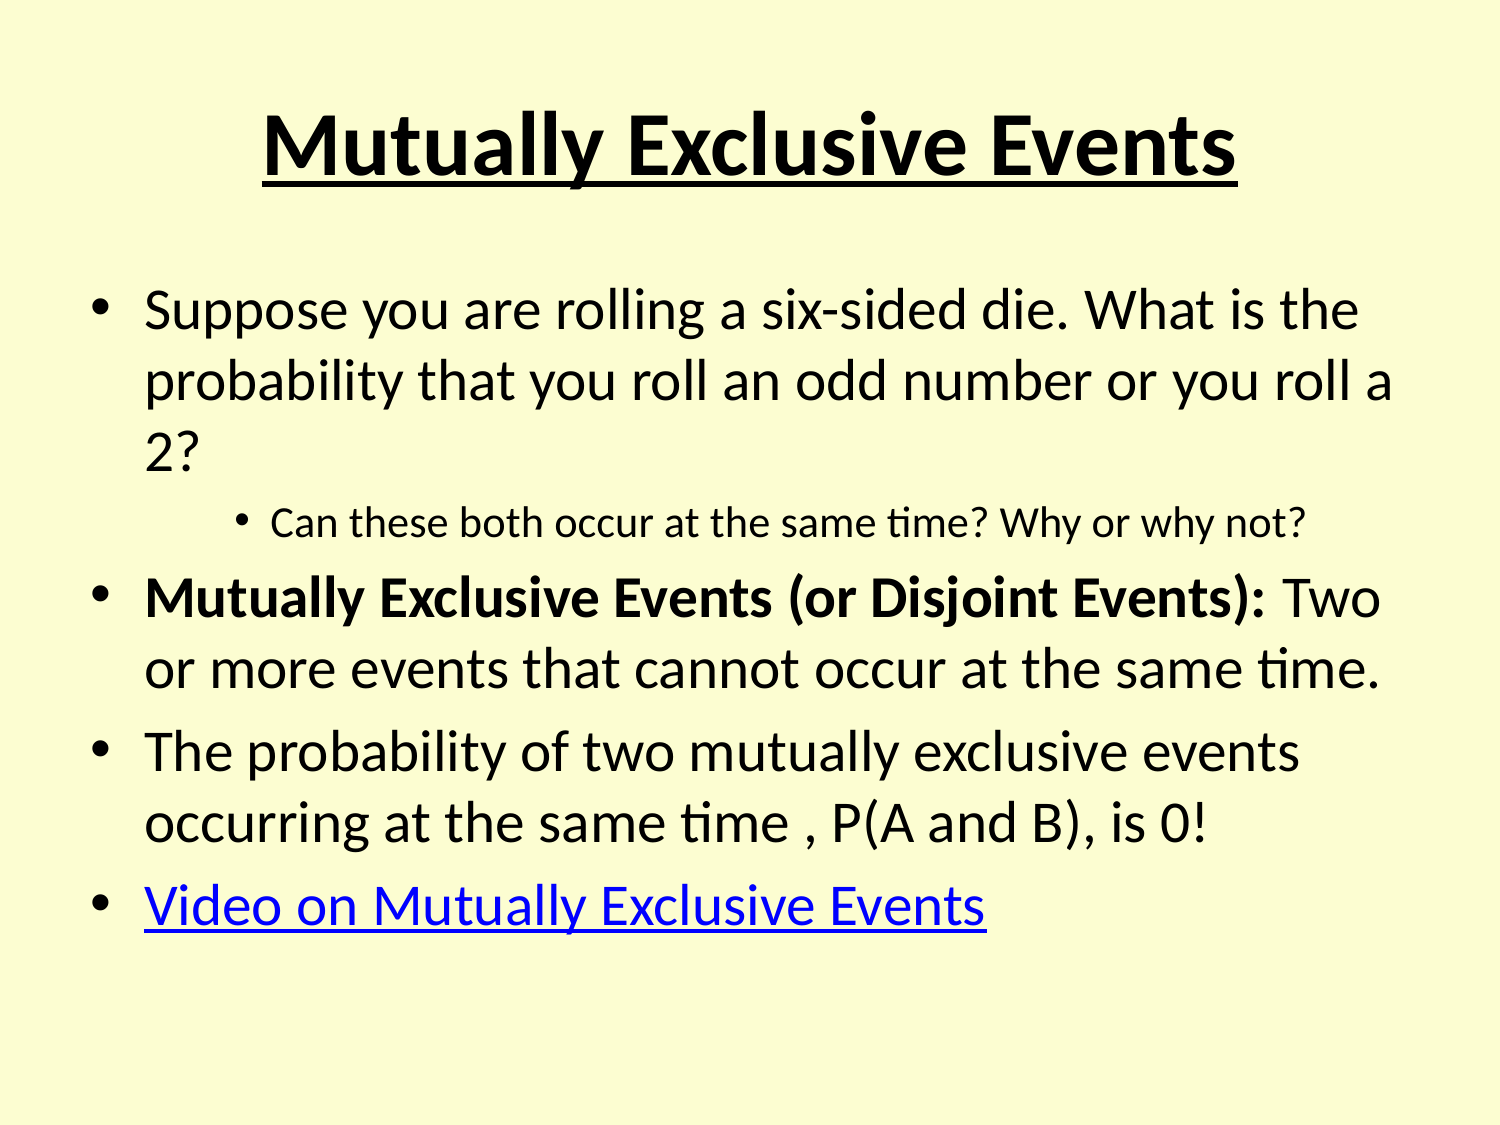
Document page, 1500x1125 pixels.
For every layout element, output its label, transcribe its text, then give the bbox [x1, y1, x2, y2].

title Mutually Exclusive Events [75, 45, 1425, 233]
list Suppose you are rolling a six-sided die. What is the probability that you roll an odd number or you roll a 2? Can these both occur at the same time? Why or why not? Mutually Exclusive Events (or Disjoint Events): Two or more events that cannot occur at the same time. The probability of two mutually exclusive events occurring at the same time , P(A and B), is 0! Video on Mutually Exclusive Events [75, 262, 1425, 1005]
